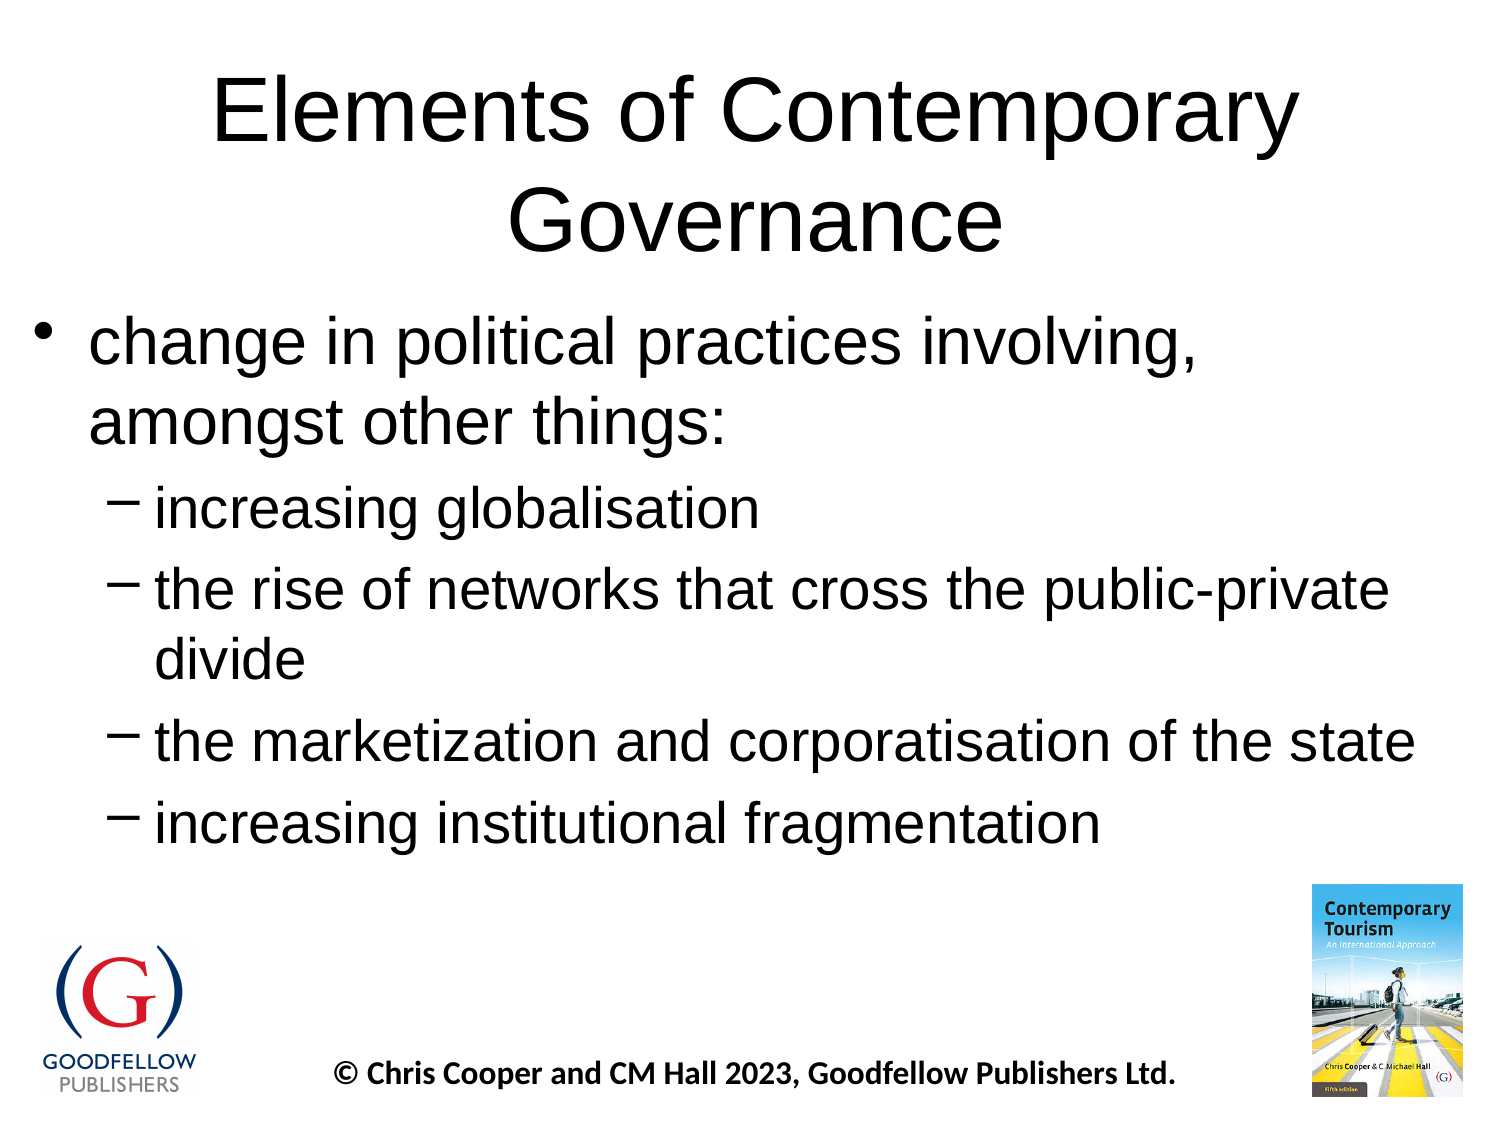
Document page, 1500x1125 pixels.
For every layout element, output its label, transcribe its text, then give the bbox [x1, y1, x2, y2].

picture [1312, 1083, 1463, 1097]
picture [41, 1083, 198, 1097]
title Elements of Contemporary Governance [53, 42, 1459, 231]
list change in political practices involving, amongst other things: increasing globalisation the rise of networks that cross the public-private divide the marketization and corporatisation of the state increasing institutional fragmentation [17, 290, 1483, 1083]
